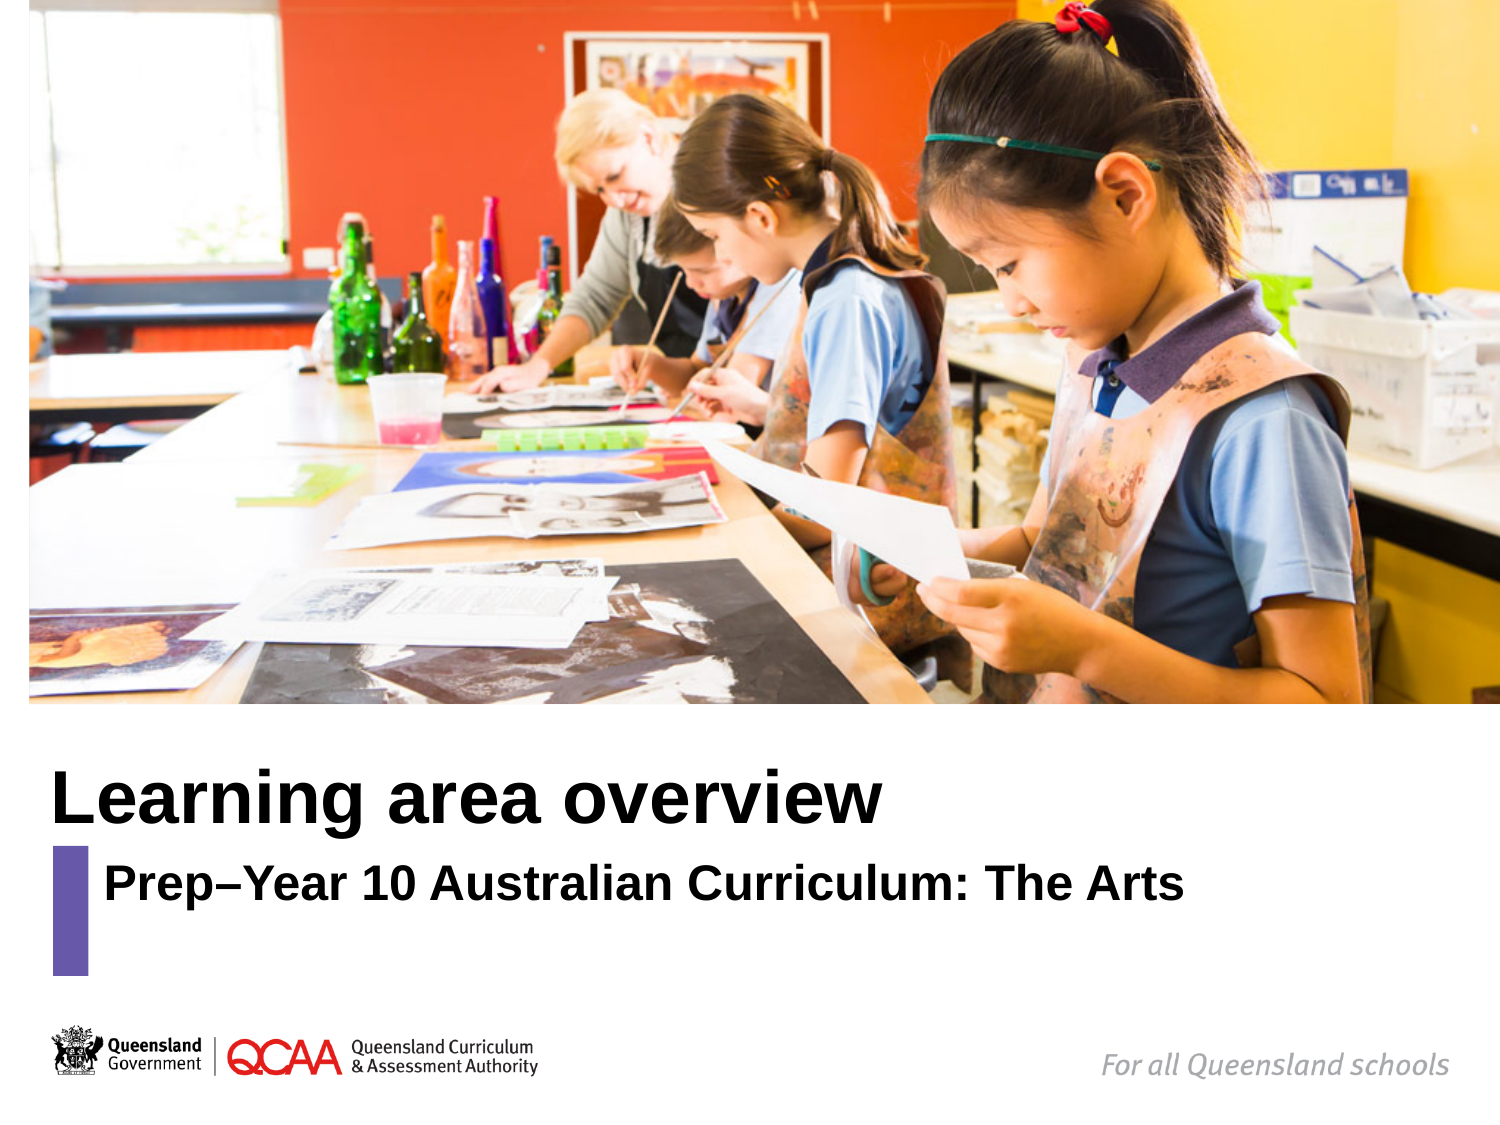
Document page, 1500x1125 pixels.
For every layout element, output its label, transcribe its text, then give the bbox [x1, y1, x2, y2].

picture [29, 0, 1500, 705]
text_box [51, 844, 91, 978]
subtitle Prep–Year 10 Australian Curriculum: The Arts [88, 842, 1499, 997]
picture [0, 984, 1500, 1118]
title Learning area overview [35, 712, 1447, 846]
